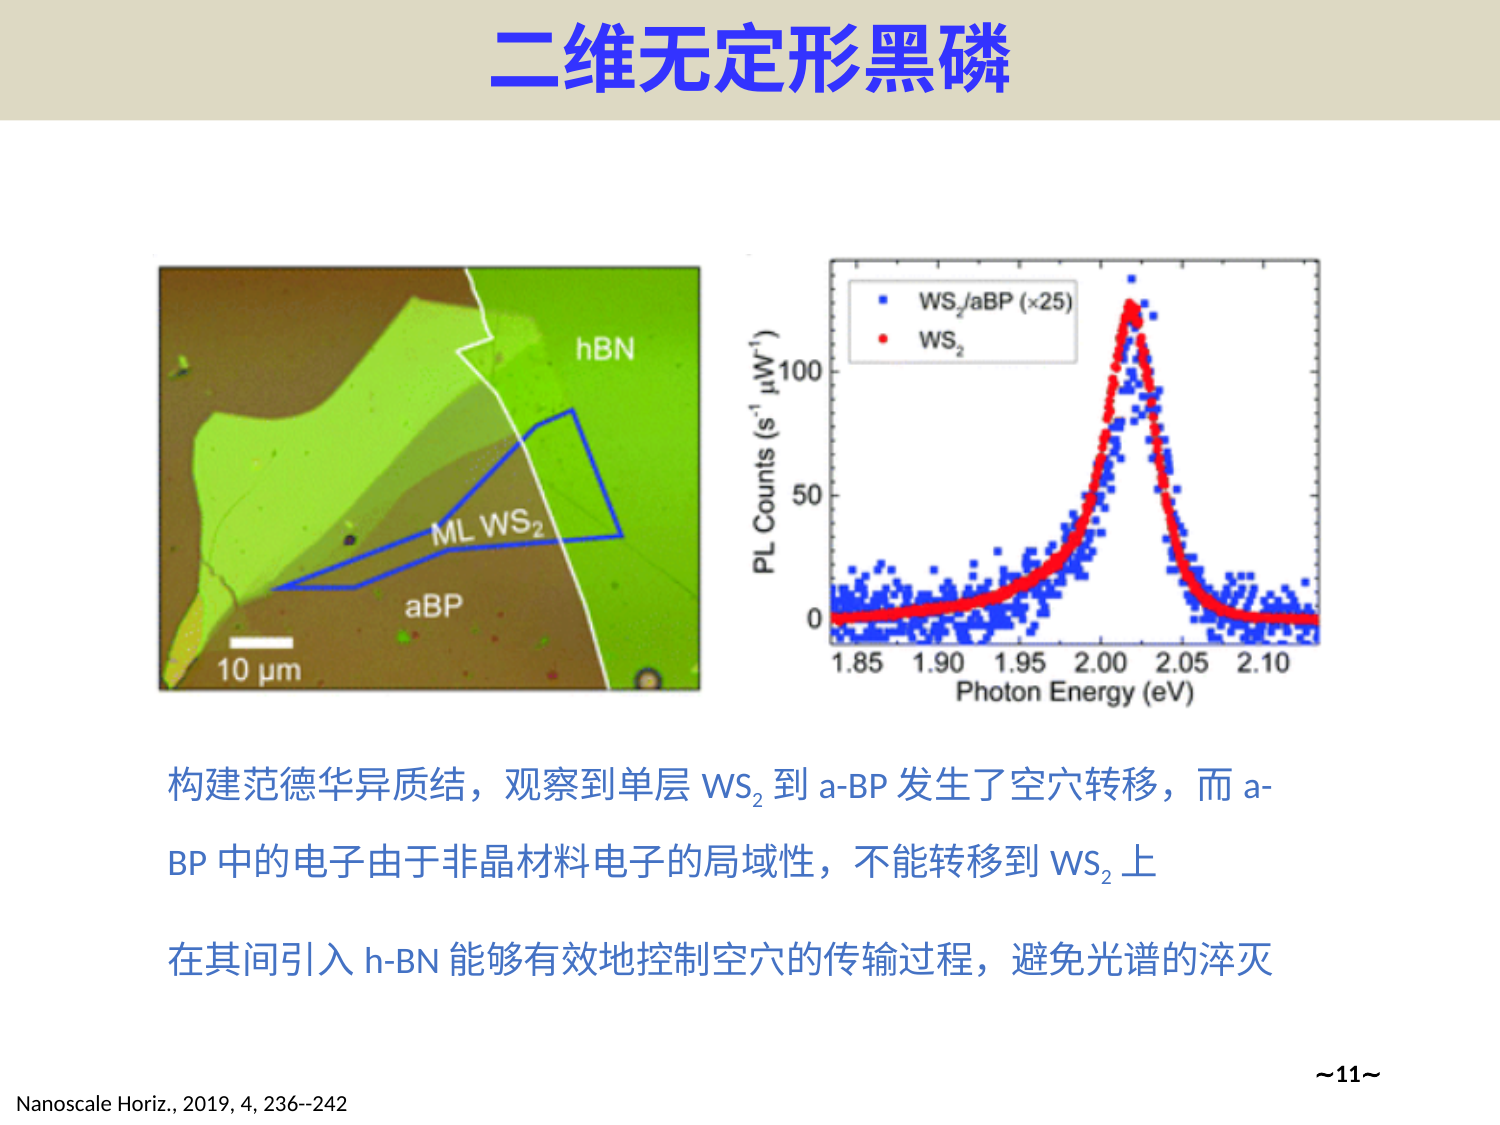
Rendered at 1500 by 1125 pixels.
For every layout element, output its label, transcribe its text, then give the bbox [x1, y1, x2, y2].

picture [744, 254, 1330, 724]
text_box 二维无定形黑磷 [0, 3, 1500, 109]
text_box Nanoscale Horiz., 2019, 4, 236--242 [1, 1081, 364, 1124]
text_box 构建范德华异质结，观察到单层WS2到a-BP发生了空穴转移，而a-BP中的电子由于非晶材料电子的局域性，不能转移到WS2上 在其间引入h-BN能够有效地控制空穴的传输过程，避免光谱的淬灭 [152, 727, 1325, 989]
picture [152, 254, 708, 724]
slide_number ~11~ [1059, 1042, 1397, 1103]
